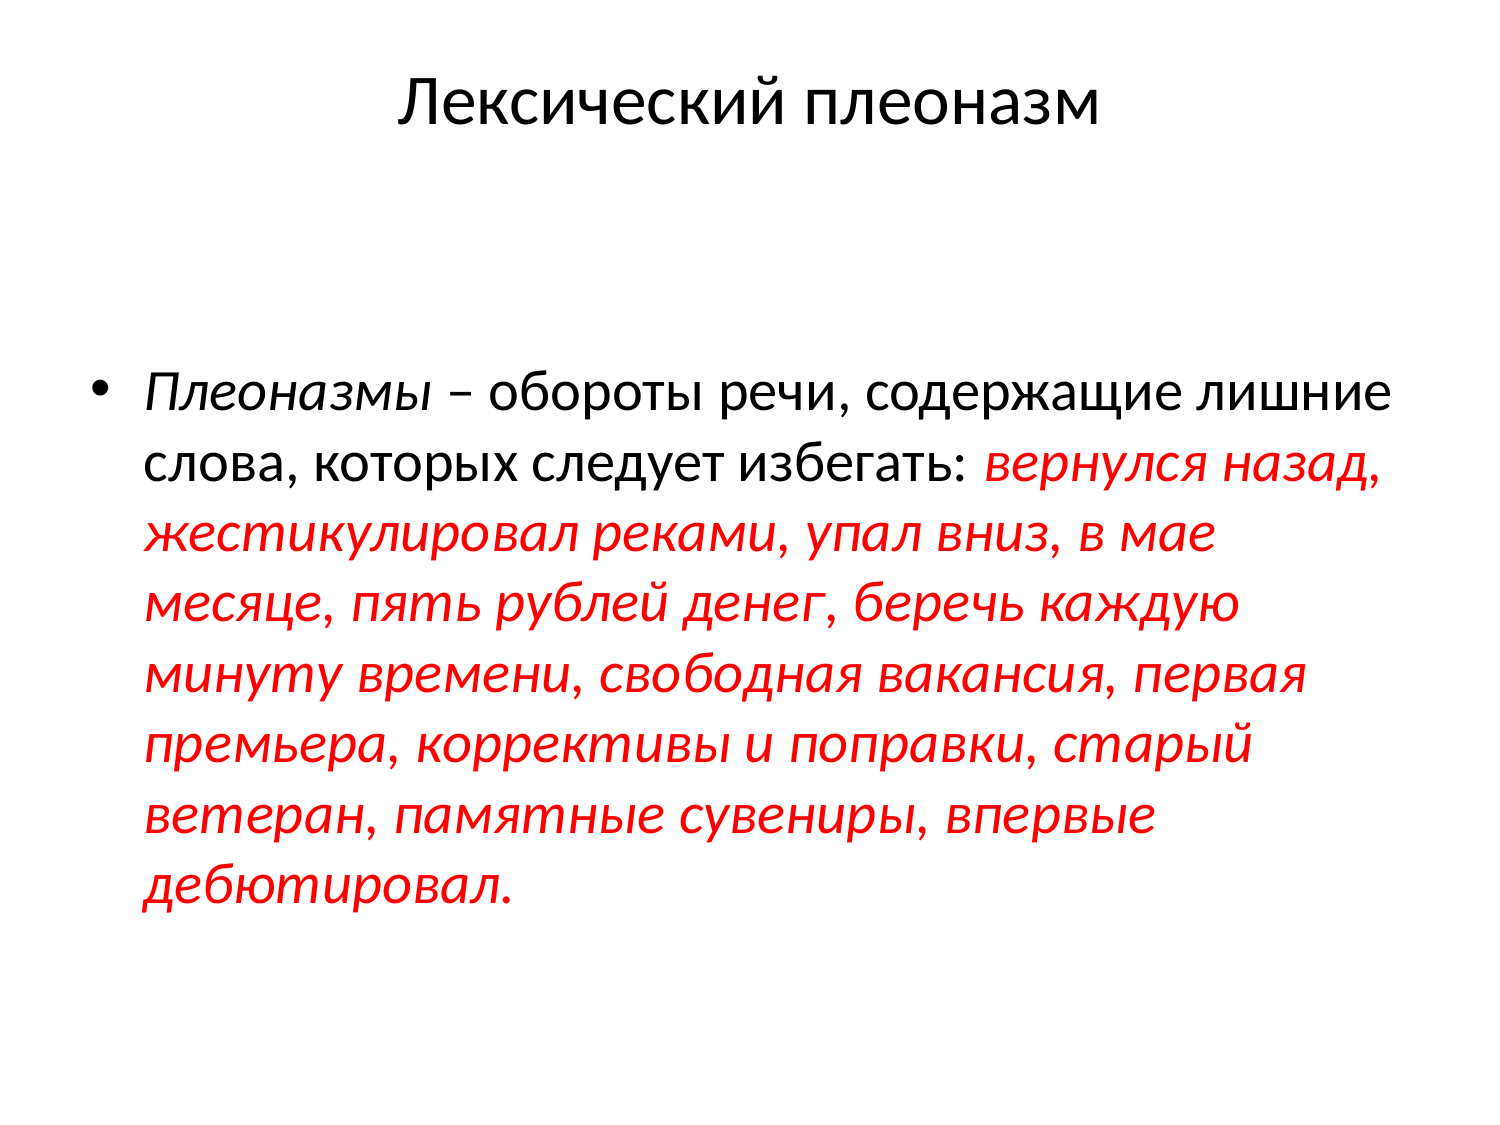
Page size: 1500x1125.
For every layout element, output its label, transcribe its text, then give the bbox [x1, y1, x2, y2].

title Лексический плеоназм [75, 45, 1425, 233]
list Плеоназмы – обороты речи, содержащие лишние слова, которых следует избегать: вернулся назад, жестикулировал реками, упал вниз, в мае месяце, пять рублей денег, беречь каждую минуту времени, свободная вакансия, первая премьера, коррективы и поправки, старый ветеран, памятные сувениры, впервые дебютировал. [75, 262, 1425, 1005]
